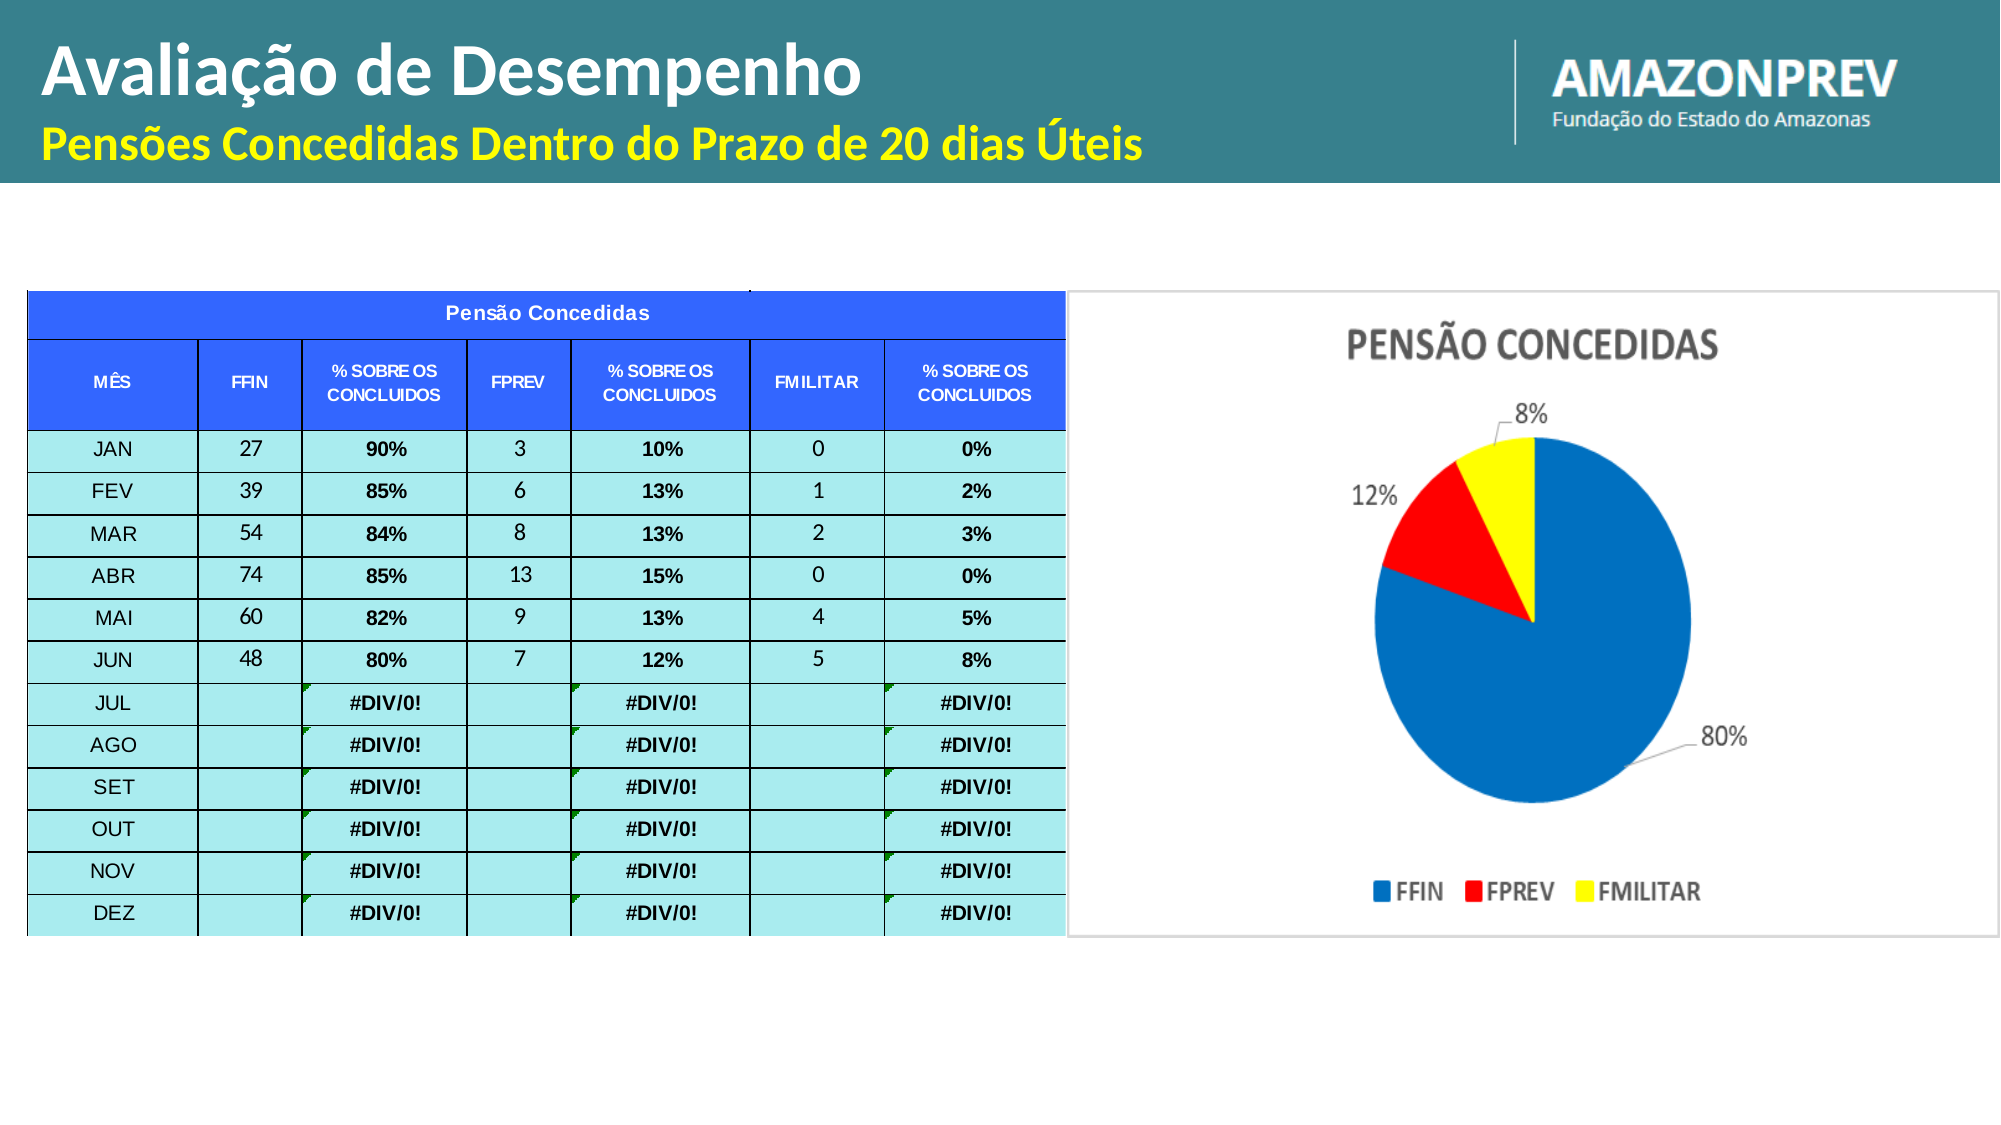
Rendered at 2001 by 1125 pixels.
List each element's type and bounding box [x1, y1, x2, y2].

picture [26, 290, 2000, 938]
text_box [0, 0, 2000, 183]
